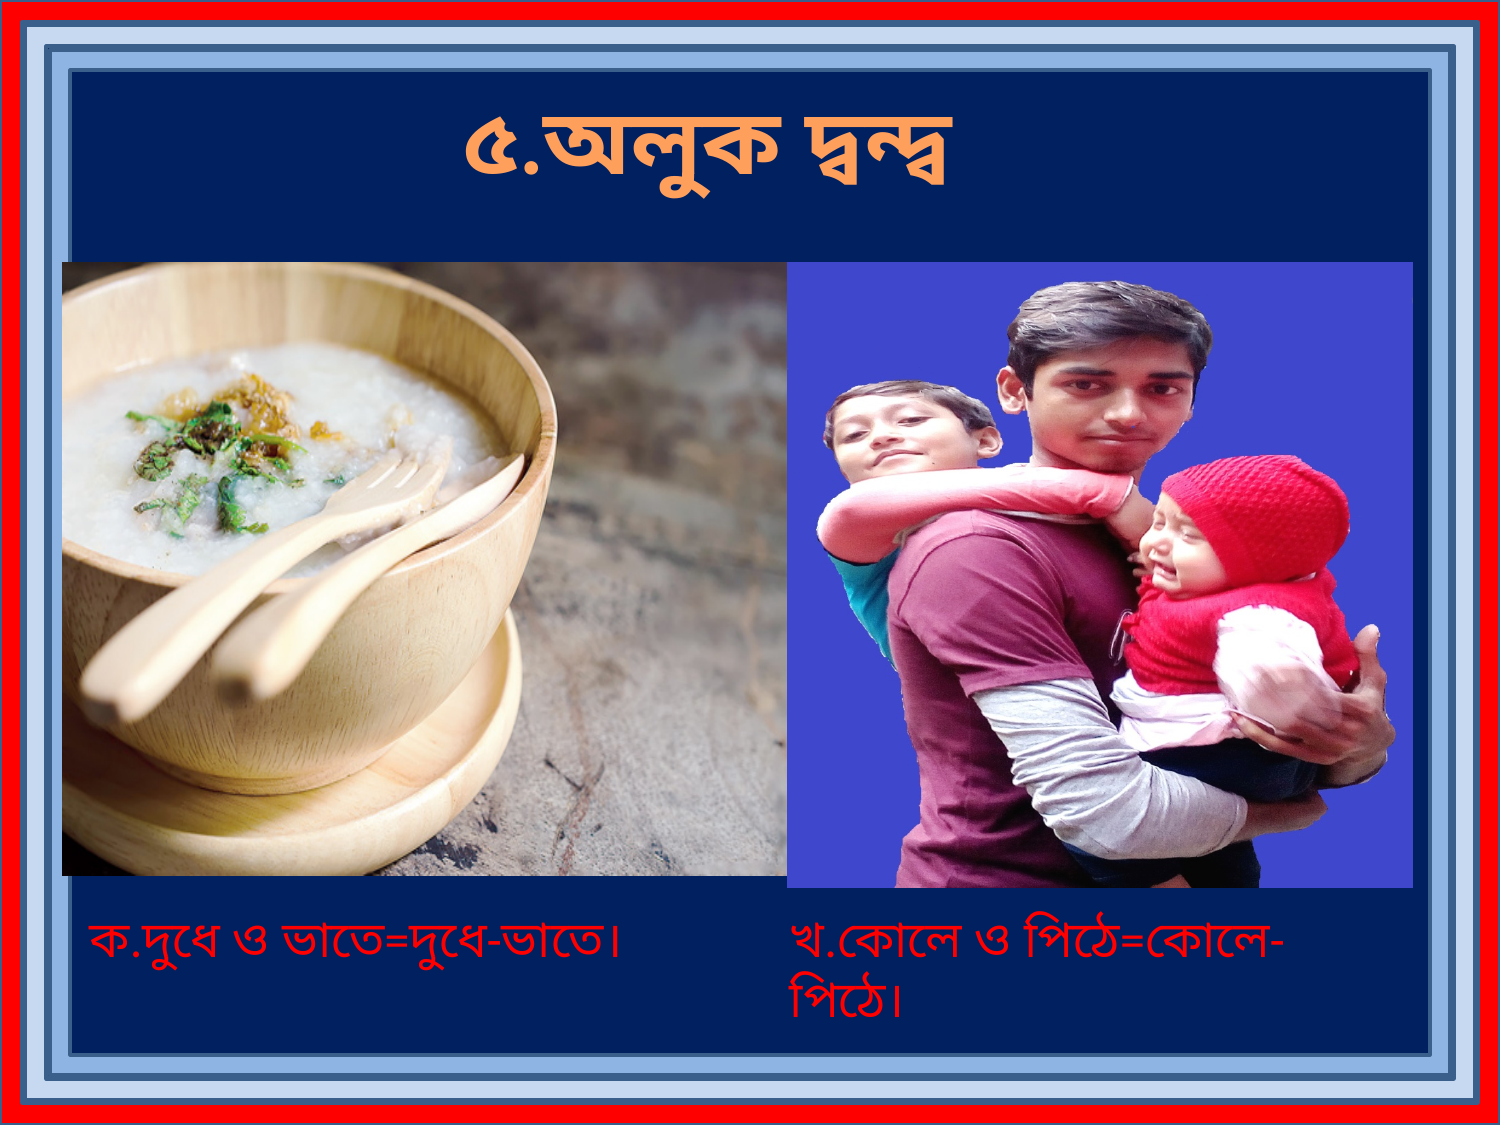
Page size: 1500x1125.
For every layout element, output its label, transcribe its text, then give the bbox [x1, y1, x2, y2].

picture [62, 262, 1413, 888]
text_box [23, 23, 1477, 1102]
text_box ক.দুধে ও ভাতে=দুধে-ভাতে। [74, 899, 750, 975]
text_box [0, 0, 1500, 1125]
text_box [48, 48, 1452, 1077]
text_box ৫.অলুক দ্বন্দ্ব [447, 74, 968, 200]
text_box খ.কোলে ও পিঠে=কোলে-পিঠে। [774, 899, 1413, 1035]
